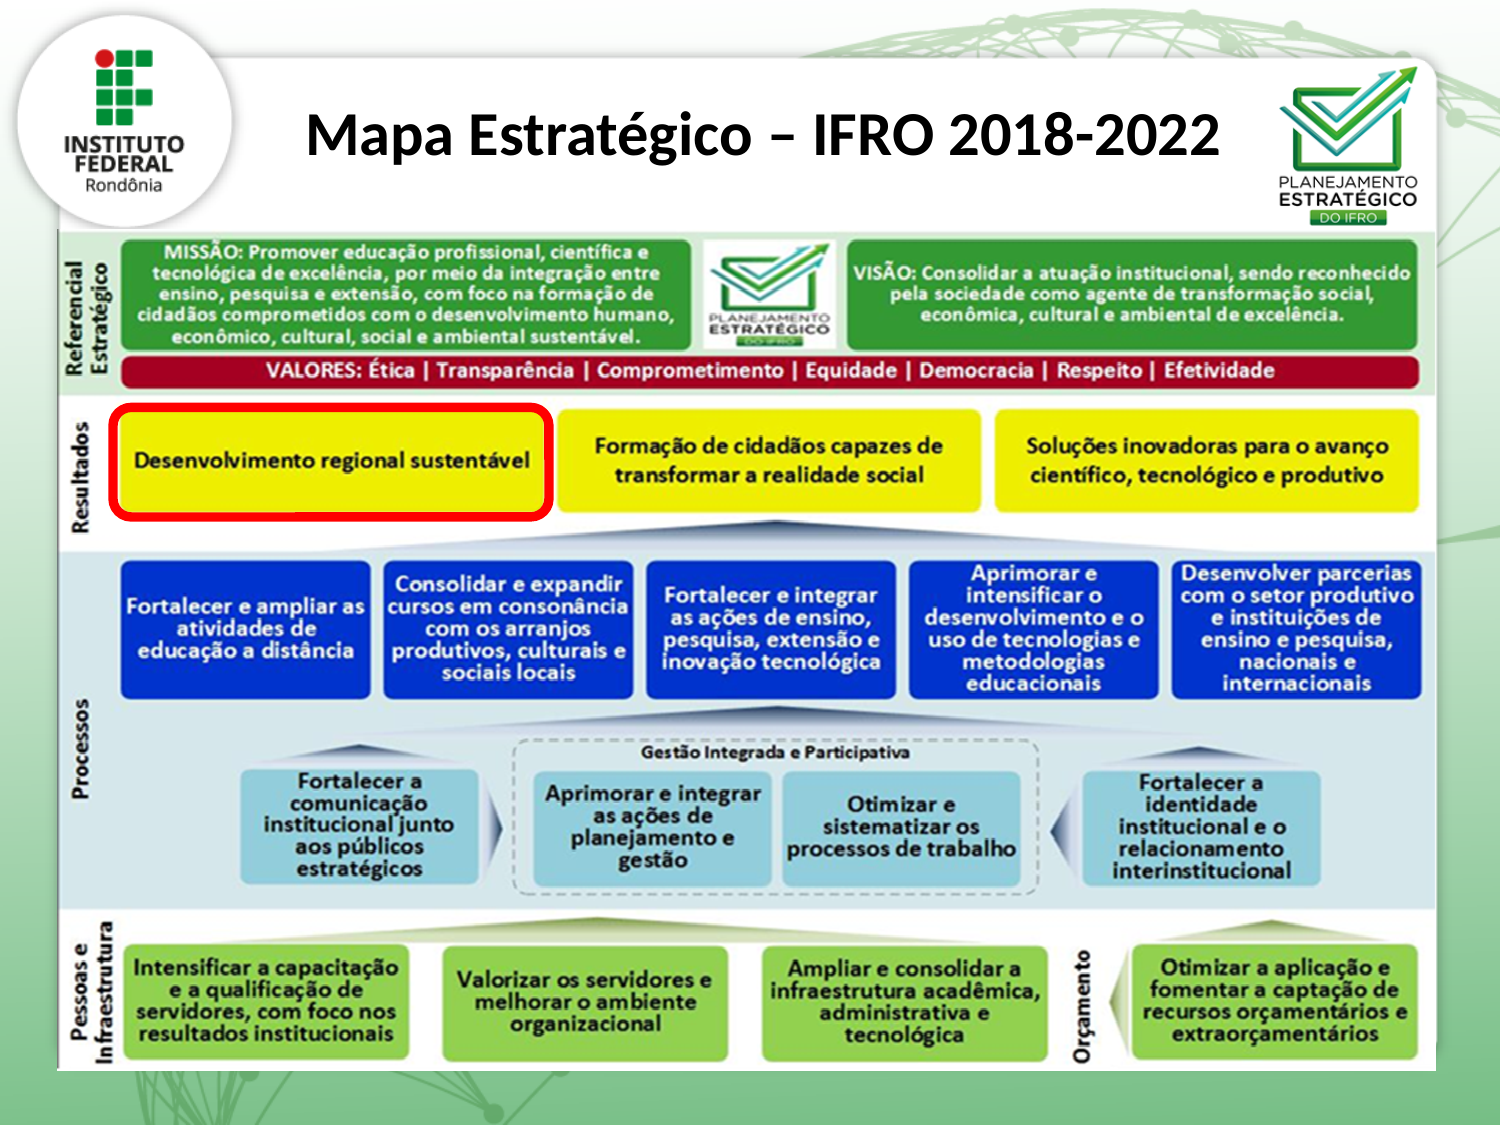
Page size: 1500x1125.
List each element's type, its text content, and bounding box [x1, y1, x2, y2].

text_box Mapa Estratégico – IFRO 2018-2022 [221, 85, 1266, 175]
picture [0, 0, 1500, 1125]
